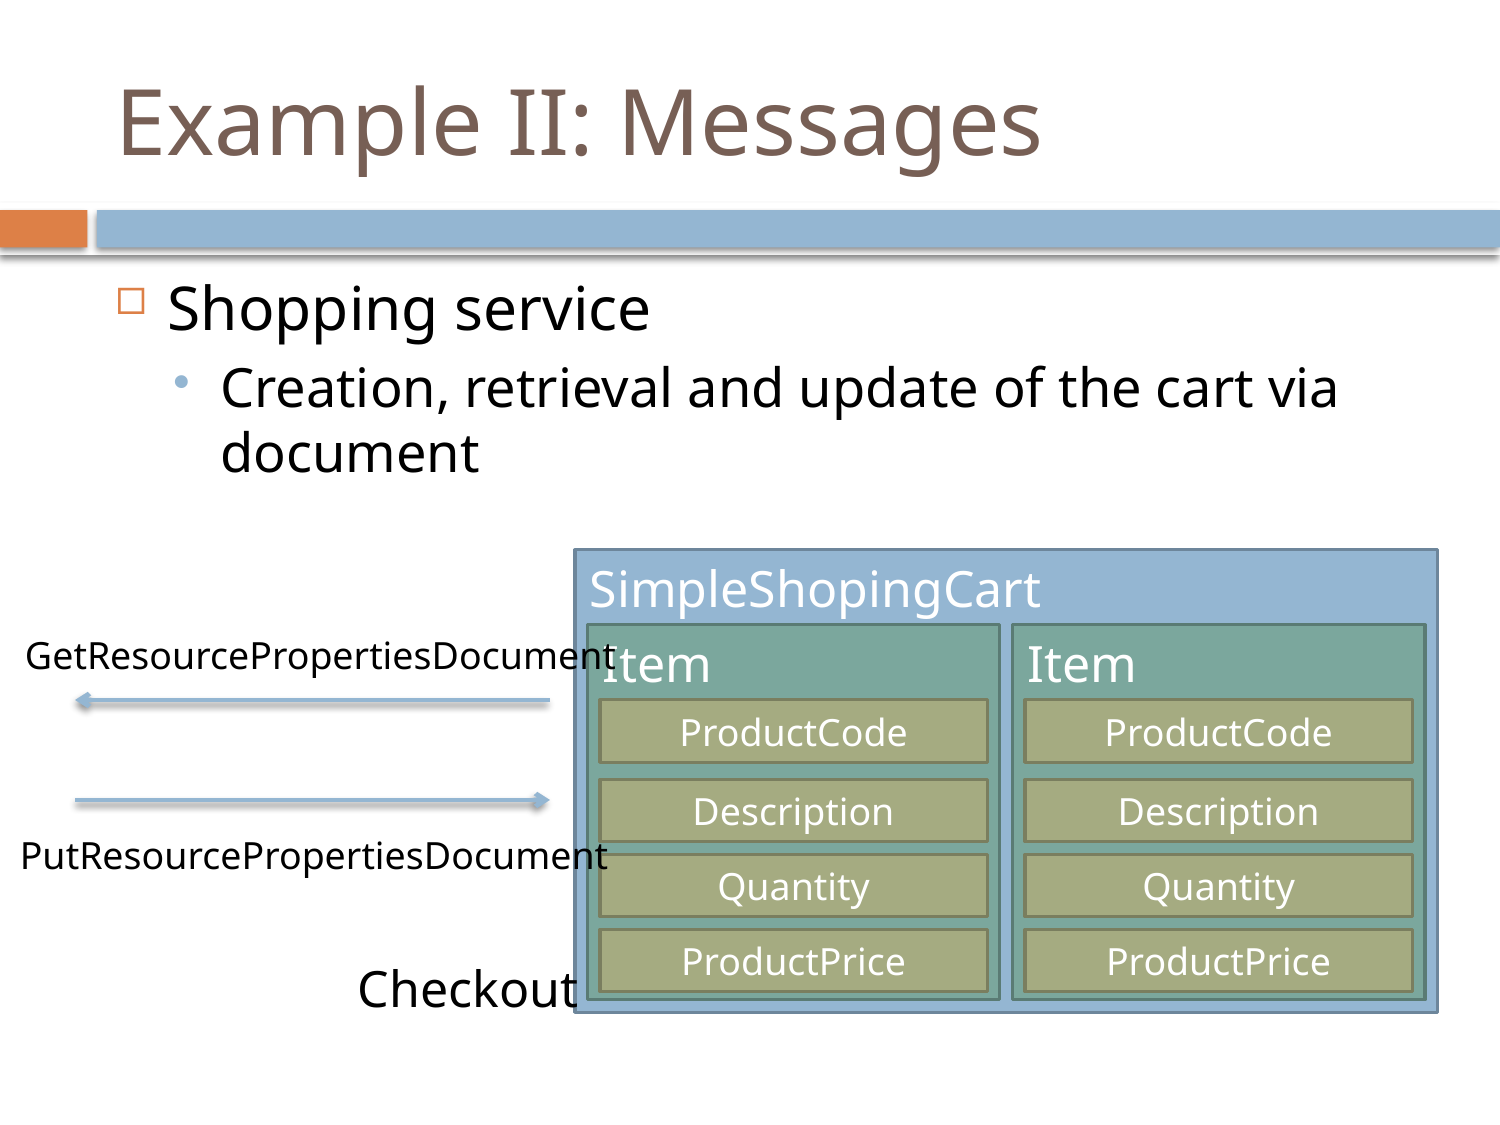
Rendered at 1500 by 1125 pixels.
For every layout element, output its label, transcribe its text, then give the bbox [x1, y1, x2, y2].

list Shopping service Creation, retrieval and update of the cart via document [100, 262, 1438, 438]
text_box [574, 549, 1438, 1013]
text_box GetResourcePropertiesDocument [10, 624, 568, 685]
text_box PutResourcePropertiesDocument [5, 824, 568, 885]
text_box Checkout [342, 949, 594, 1025]
title Example II: Messages [100, 37, 1438, 200]
